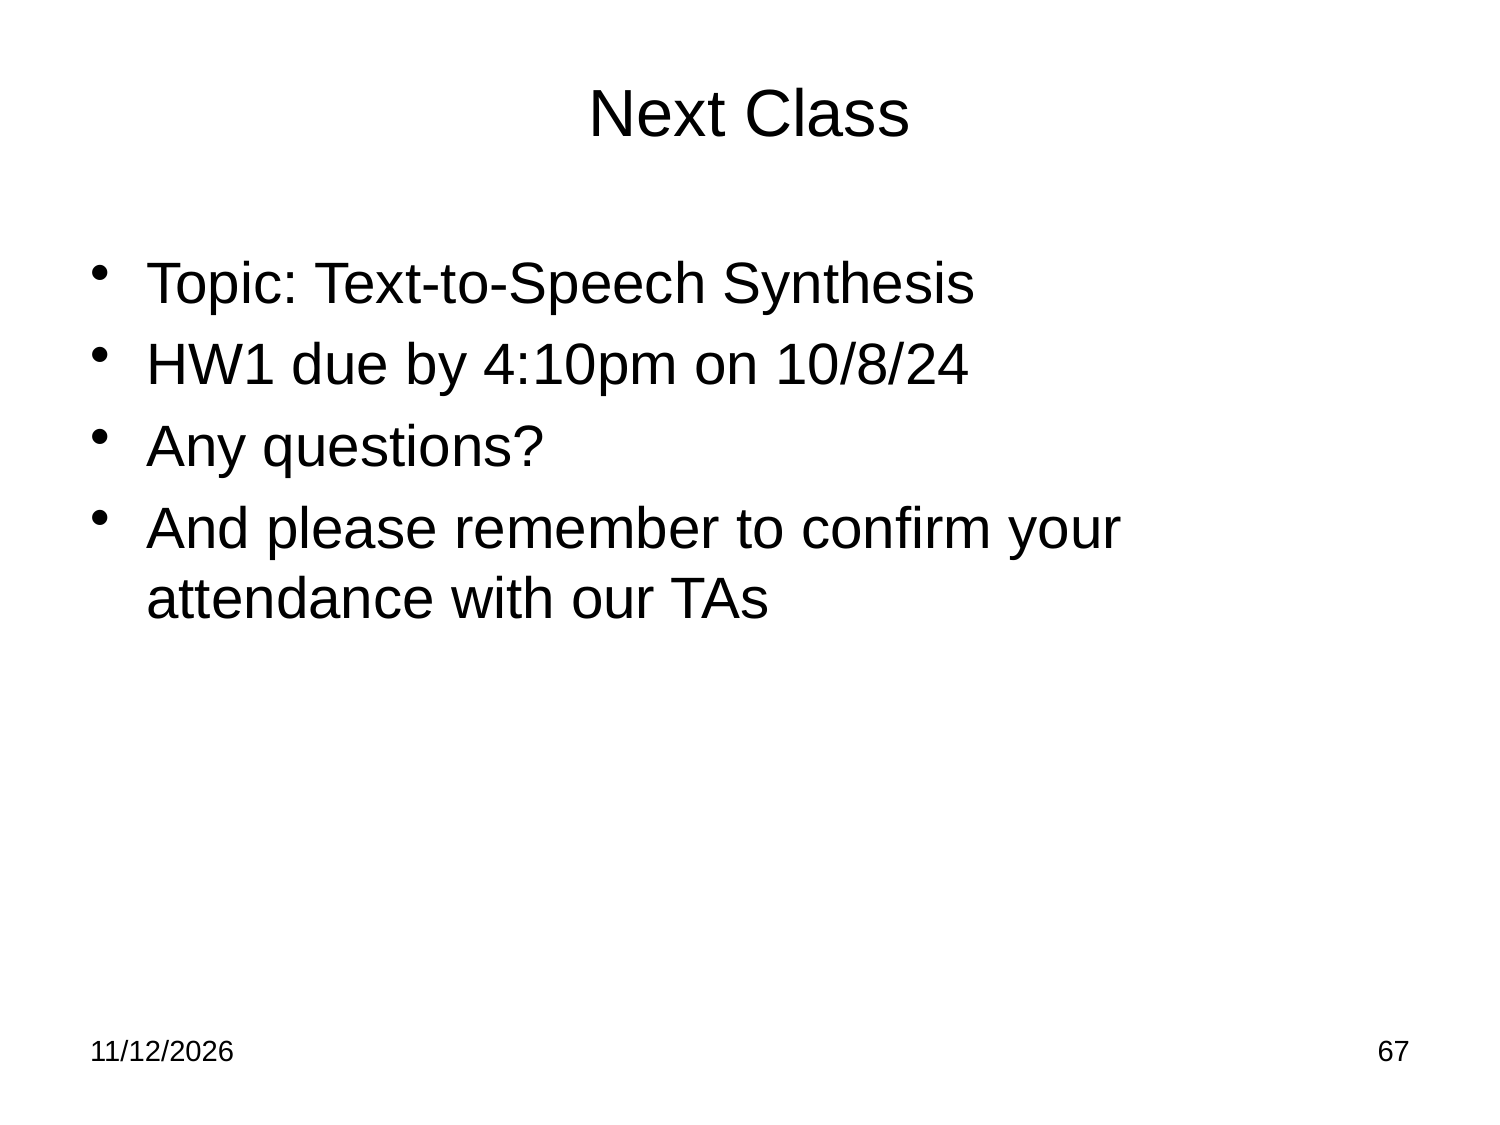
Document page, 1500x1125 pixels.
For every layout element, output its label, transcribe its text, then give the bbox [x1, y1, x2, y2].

list Topic: Text-to-Speech Synthesis HW1 due by 4:10pm on 10/8/24 Any questions? And please remember to confirm your attendance with our TAs [75, 237, 1425, 1005]
title Next Class [75, 45, 1425, 175]
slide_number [75, 1024, 425, 1103]
slide_number 67 [1074, 1024, 1425, 1103]
